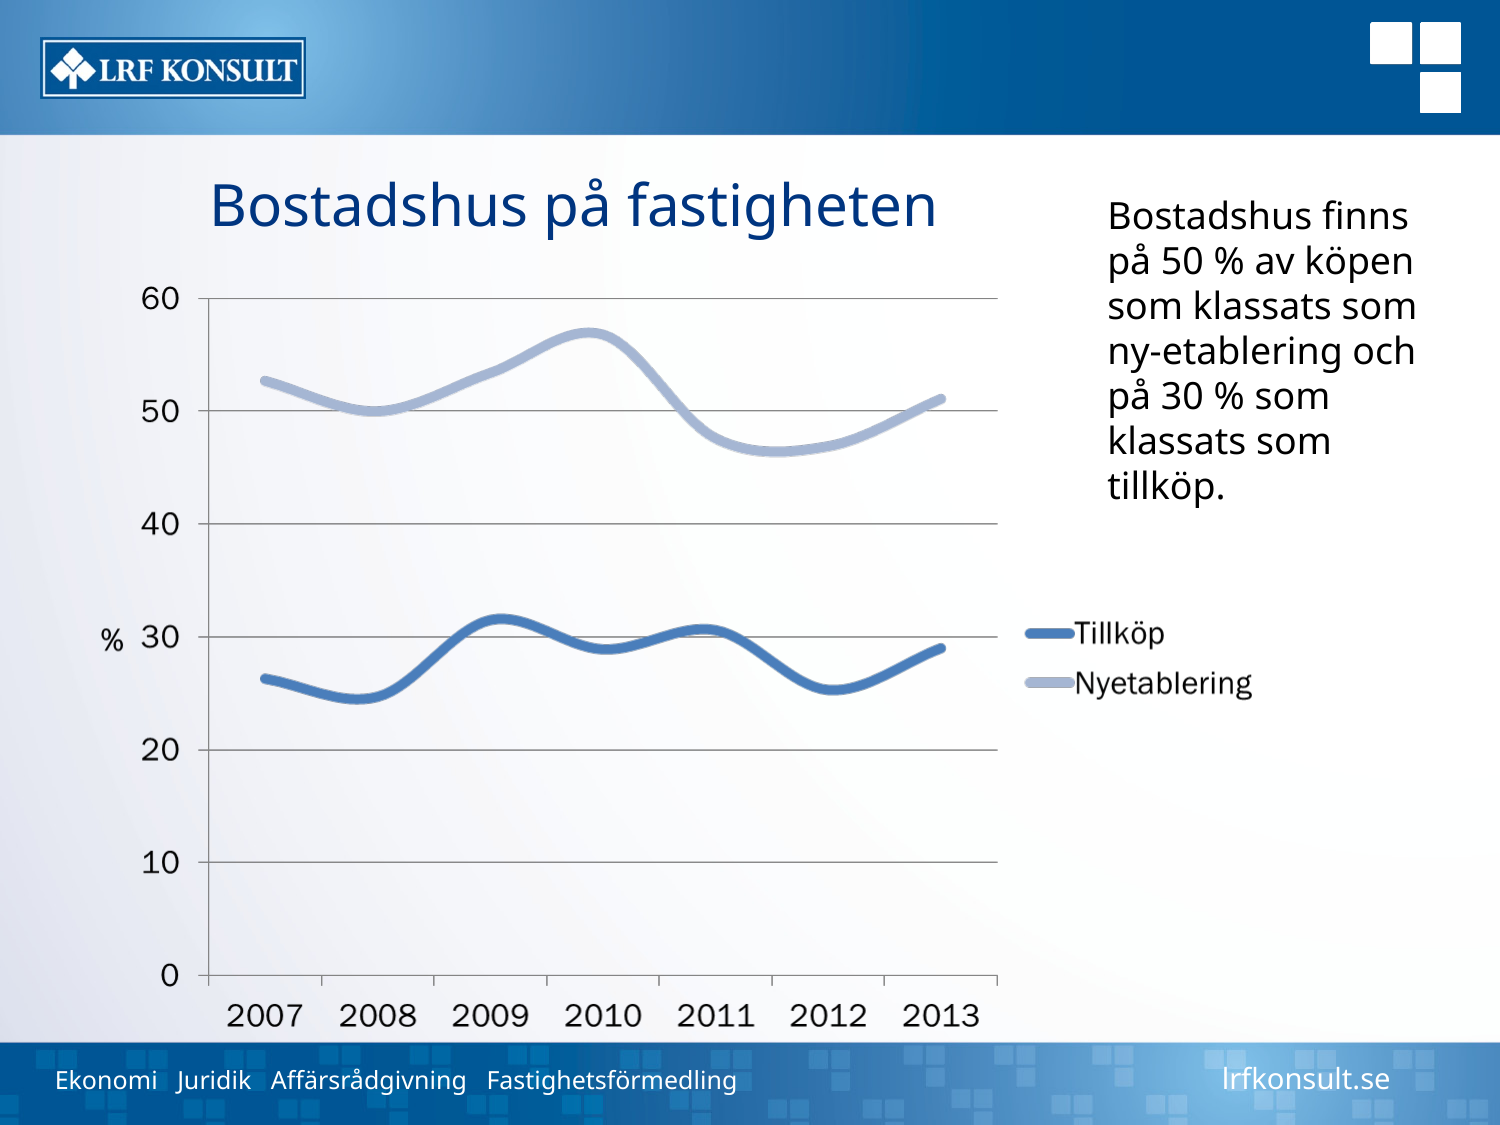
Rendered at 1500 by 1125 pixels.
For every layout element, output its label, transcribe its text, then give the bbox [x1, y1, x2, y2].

title Bostadshus på fastigheten [194, 149, 1424, 258]
picture [0, 0, 1500, 1125]
text_box Bostadshus finns på 50 % av köpen som klassats som ny-etablering och på 30 % som klassats som tillköp. [1092, 184, 1447, 515]
